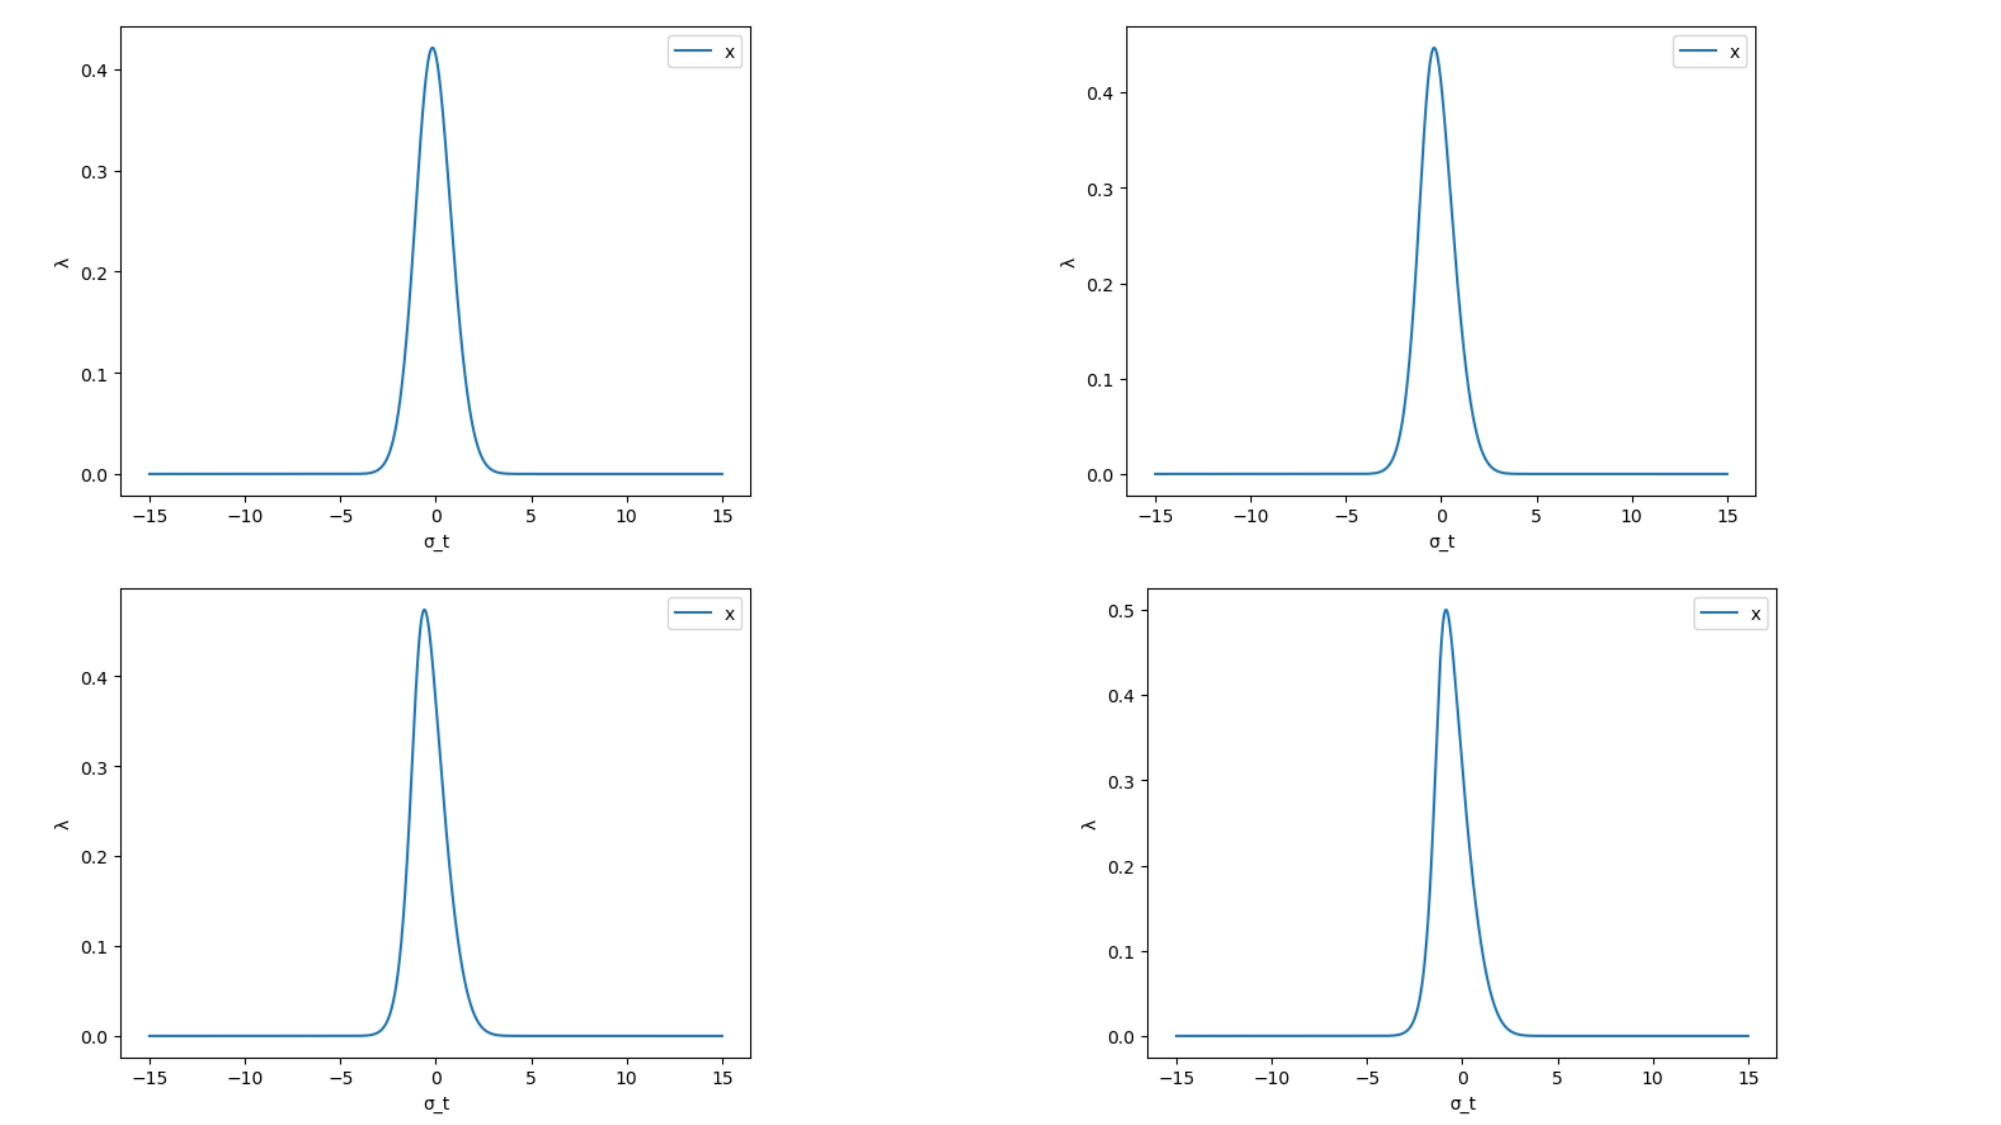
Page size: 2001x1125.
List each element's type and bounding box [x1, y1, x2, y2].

picture [1049, 15, 1768, 563]
picture [1070, 577, 1789, 1125]
picture [43, 577, 763, 1125]
list [43, 15, 763, 563]
